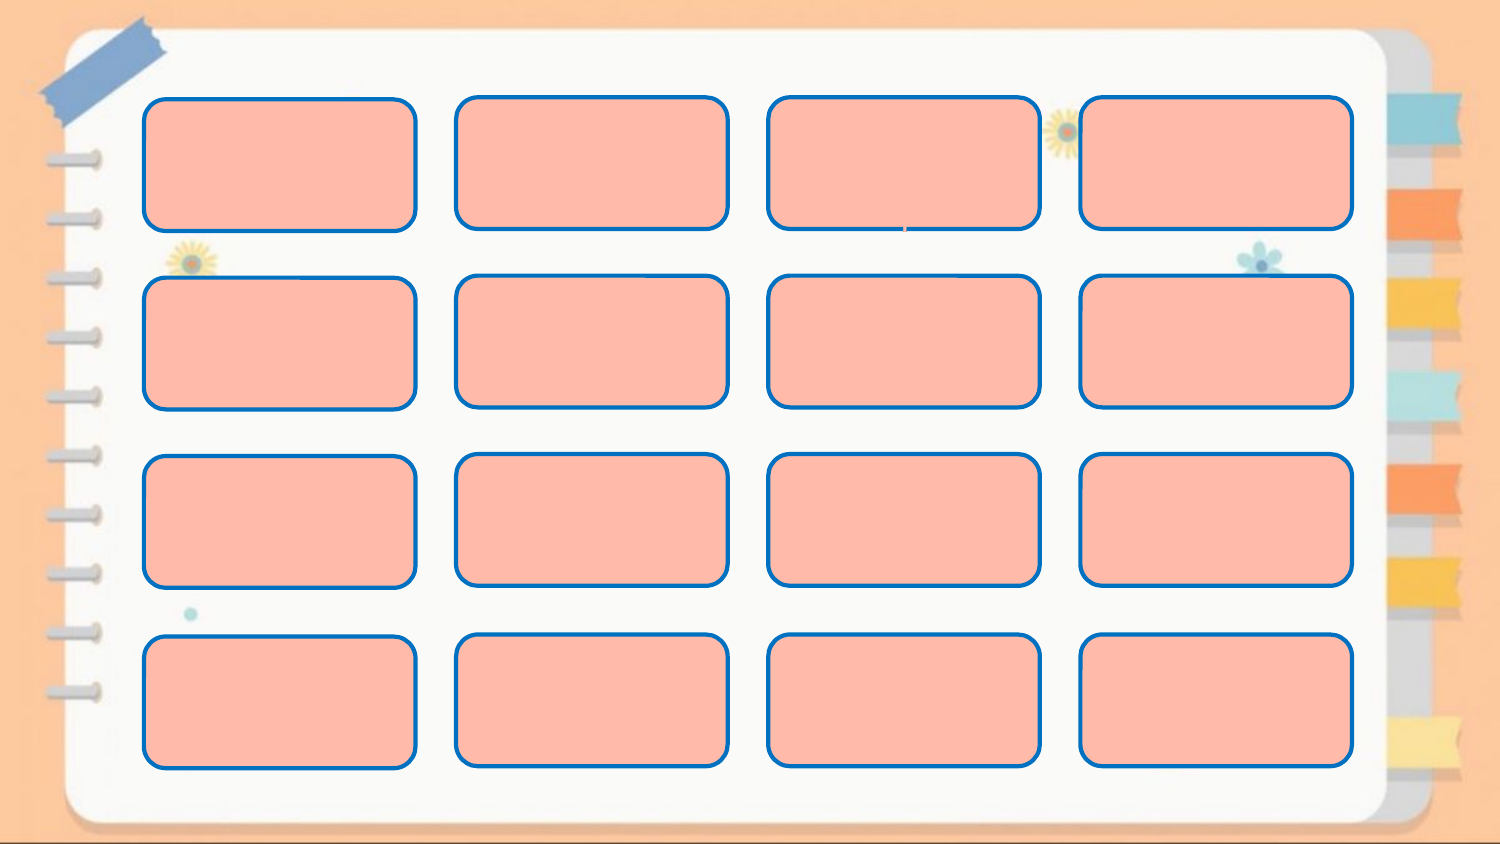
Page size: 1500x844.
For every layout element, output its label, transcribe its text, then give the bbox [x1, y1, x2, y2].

text_box water the flowers [453, 273, 730, 410]
text_box plant trees [766, 273, 1042, 410]
text_box friendly [453, 451, 730, 588]
text_box set square [453, 632, 730, 769]
text_box crayon [1078, 273, 1355, 410]
text_box draw pictures [141, 97, 418, 234]
text_box dance around the campfire [766, 95, 1042, 232]
text_box visit the old buildings [766, 632, 1042, 769]
text_box clever [1078, 451, 1355, 588]
text_box listen to music [1078, 95, 1355, 232]
text_box read books [141, 275, 418, 412]
text_box clever [1078, 632, 1355, 769]
text_box active [766, 451, 1042, 588]
picture [0, 0, 1500, 844]
text_box glue stick [141, 453, 418, 590]
text_box play the guitar [453, 95, 730, 232]
text_box pencil sharpener [141, 634, 418, 771]
